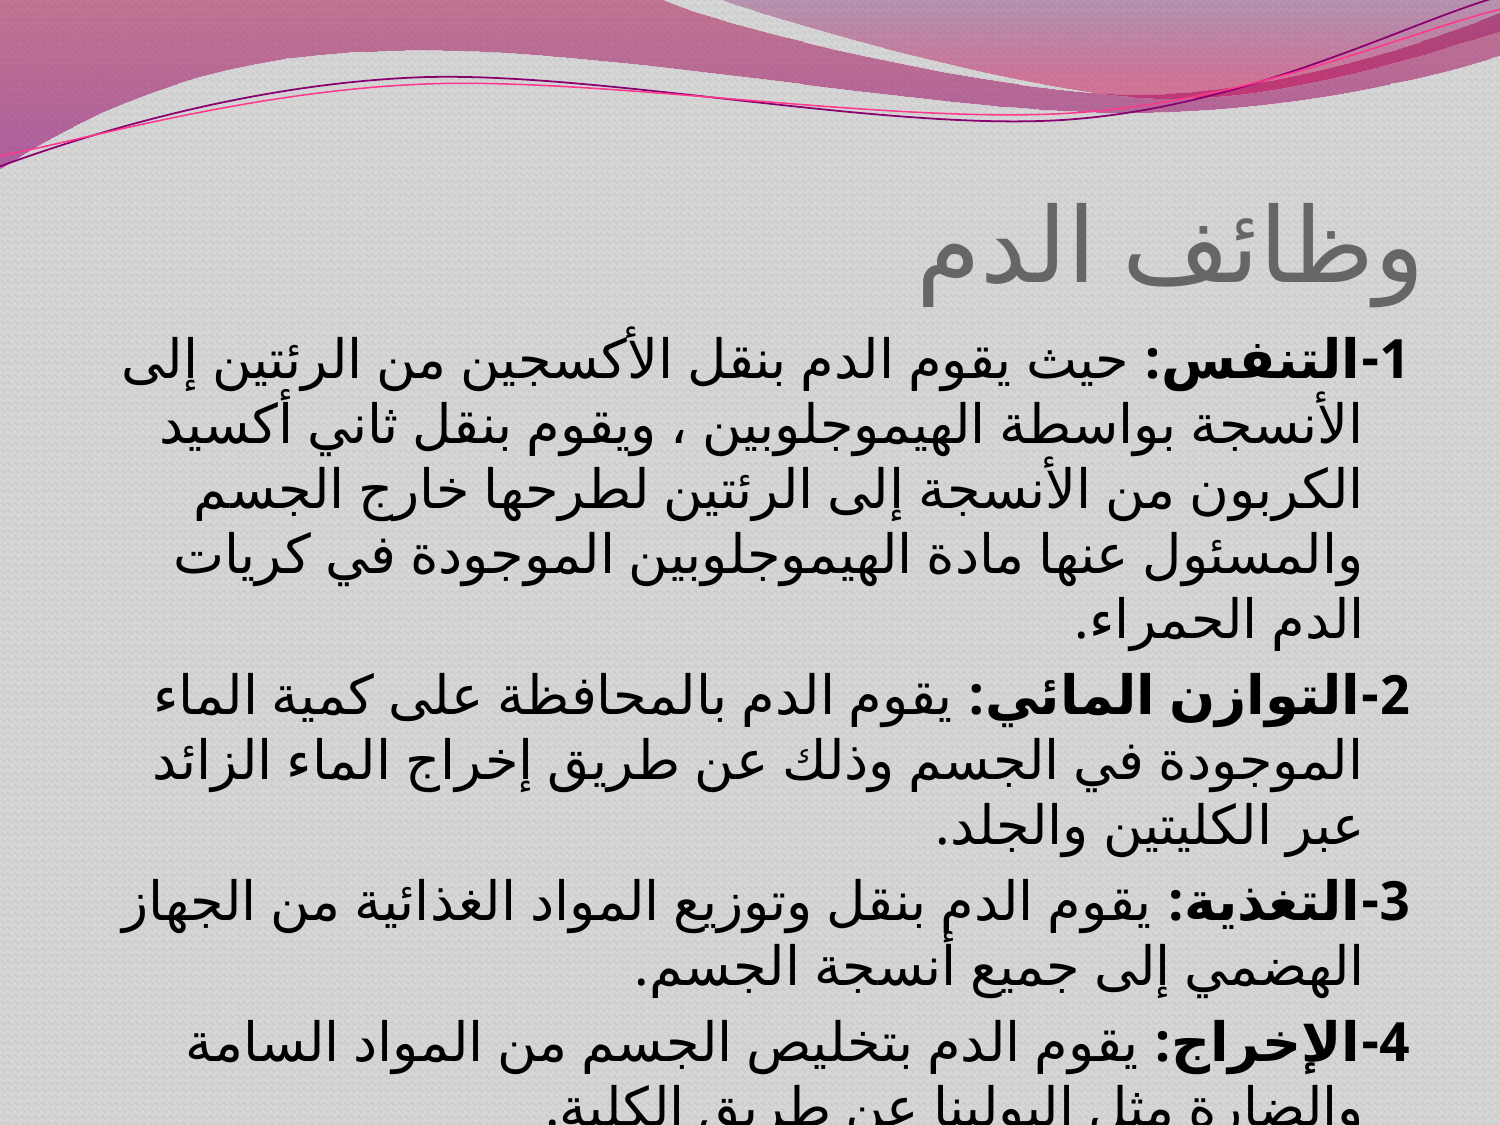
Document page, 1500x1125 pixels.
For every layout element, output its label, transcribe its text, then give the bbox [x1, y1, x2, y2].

title وظائف الدم [75, 115, 1425, 303]
list 1-التنفس: حيث يقوم الدم بنقل الأكسجين من الرئتين إلى الأنسجة بواسطة الهيموجلوبين ، ويقوم بنقل ثاني أكسيد الكربون من الأنسجة إلى الرئتين لطرحها خارج الجسم والمسئول عنها مادة الهيموجلوبين الموجودة في كريات الدم الحمراء. 2-التوازن المائي: يقوم الدم بالمحافظة على كمية الماء الموجودة في الجسم وذلك عن طريق إخراج الماء الزائد عبر الكليتين والجلد. 3-التغذية: يقوم الدم بنقل وتوزيع المواد الغذائية من الجهاز الهضمي إلى جميع أنسجة الجسم. 4-الإخراج: يقوم الدم بتخليص الجسم من المواد السامة والضارة مثل البولينا عن طريق الكلية. 5-النقل: بروتينات البلازما تنقل المواد الغير ذائبة في الدم مثل الليبوبروتين المسئول عن نقل الدهون ، نقل إفرازات الهرمونات حيث يقوم الدم بنقل الهرمونات التي تفرزها الغدد إلى الأنسجة ، مثل الألبيومين يقوم بنقل مادة البليروبين الناتجة من تكسر الهيموجلوبين. [75, 317, 1425, 1038]
